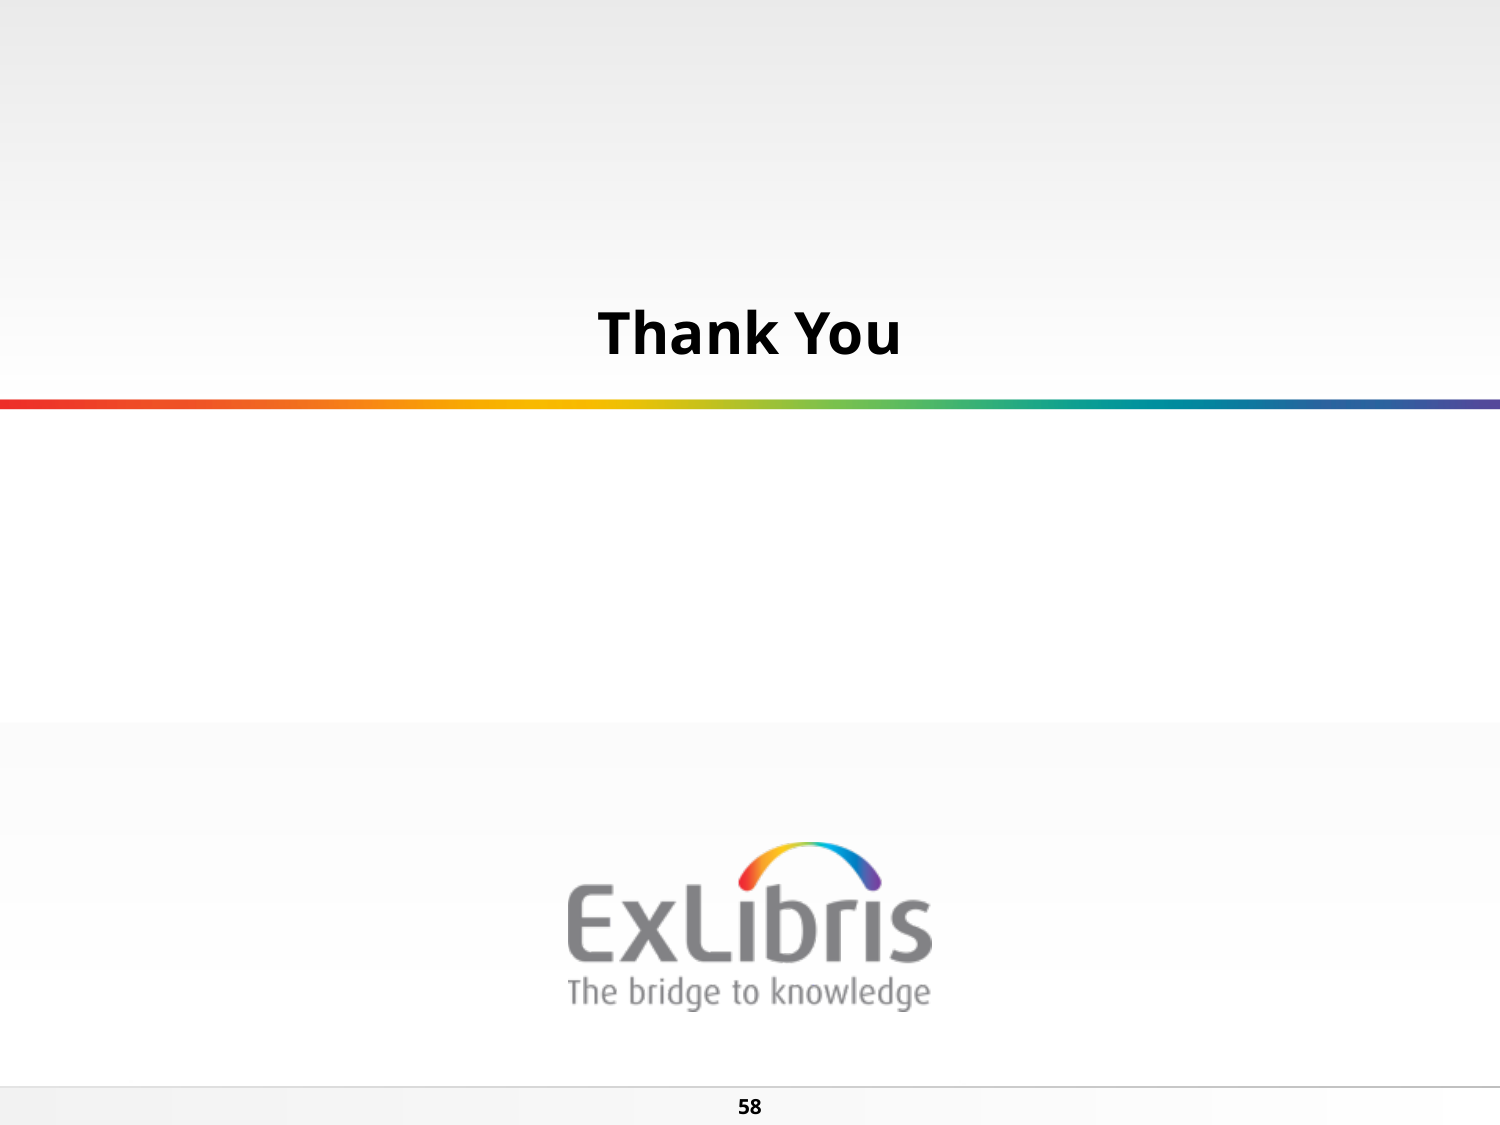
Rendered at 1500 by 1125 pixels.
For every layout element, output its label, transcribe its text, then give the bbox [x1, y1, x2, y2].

title Thank You [112, 276, 1388, 387]
picture [0, 842, 1267, 1087]
picture [0, 395, 1500, 417]
